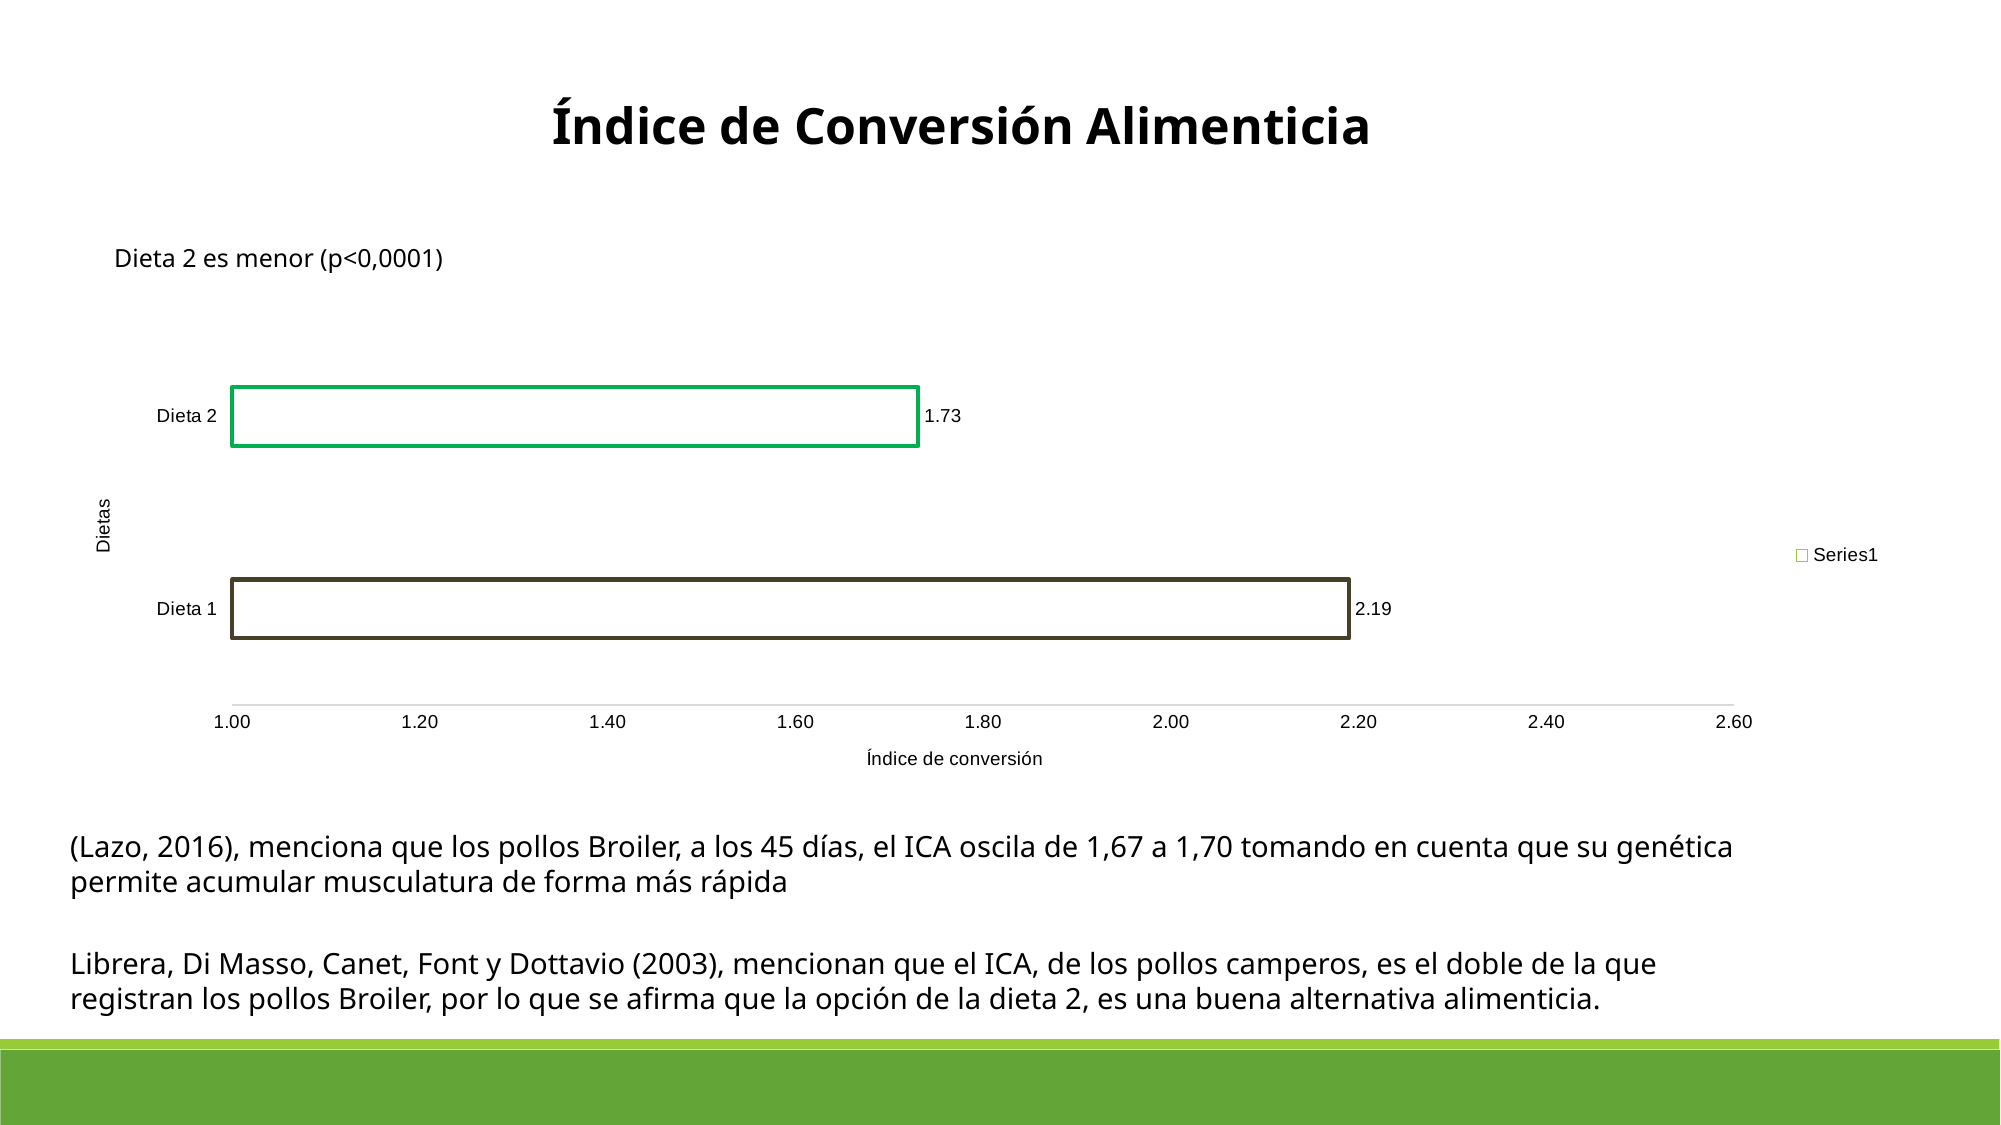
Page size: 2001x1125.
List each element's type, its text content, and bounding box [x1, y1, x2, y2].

text_box Librera, Di Masso, Canet, Font y Dottavio (2003), mencionan que el ICA, de los pollos camperos, es el doble de la que registran los pollos Broiler, por lo que se afirma que la opción de la dieta 2, es una buena alternativa alimenticia. [55, 937, 1763, 1023]
text_box Índice de Conversión Alimenticia [537, 57, 1387, 162]
text_box Dieta 2 es menor (p<0,0001) [99, 234, 459, 280]
text_box (Lazo, 2016), menciona que los pollos Broiler, a los 45 días, el ICA oscila de 1,67 a 1,70 tomando en cuenta que su genética permite acumular musculatura de forma más rápida [55, 821, 1763, 906]
chart [59, 309, 1899, 802]
